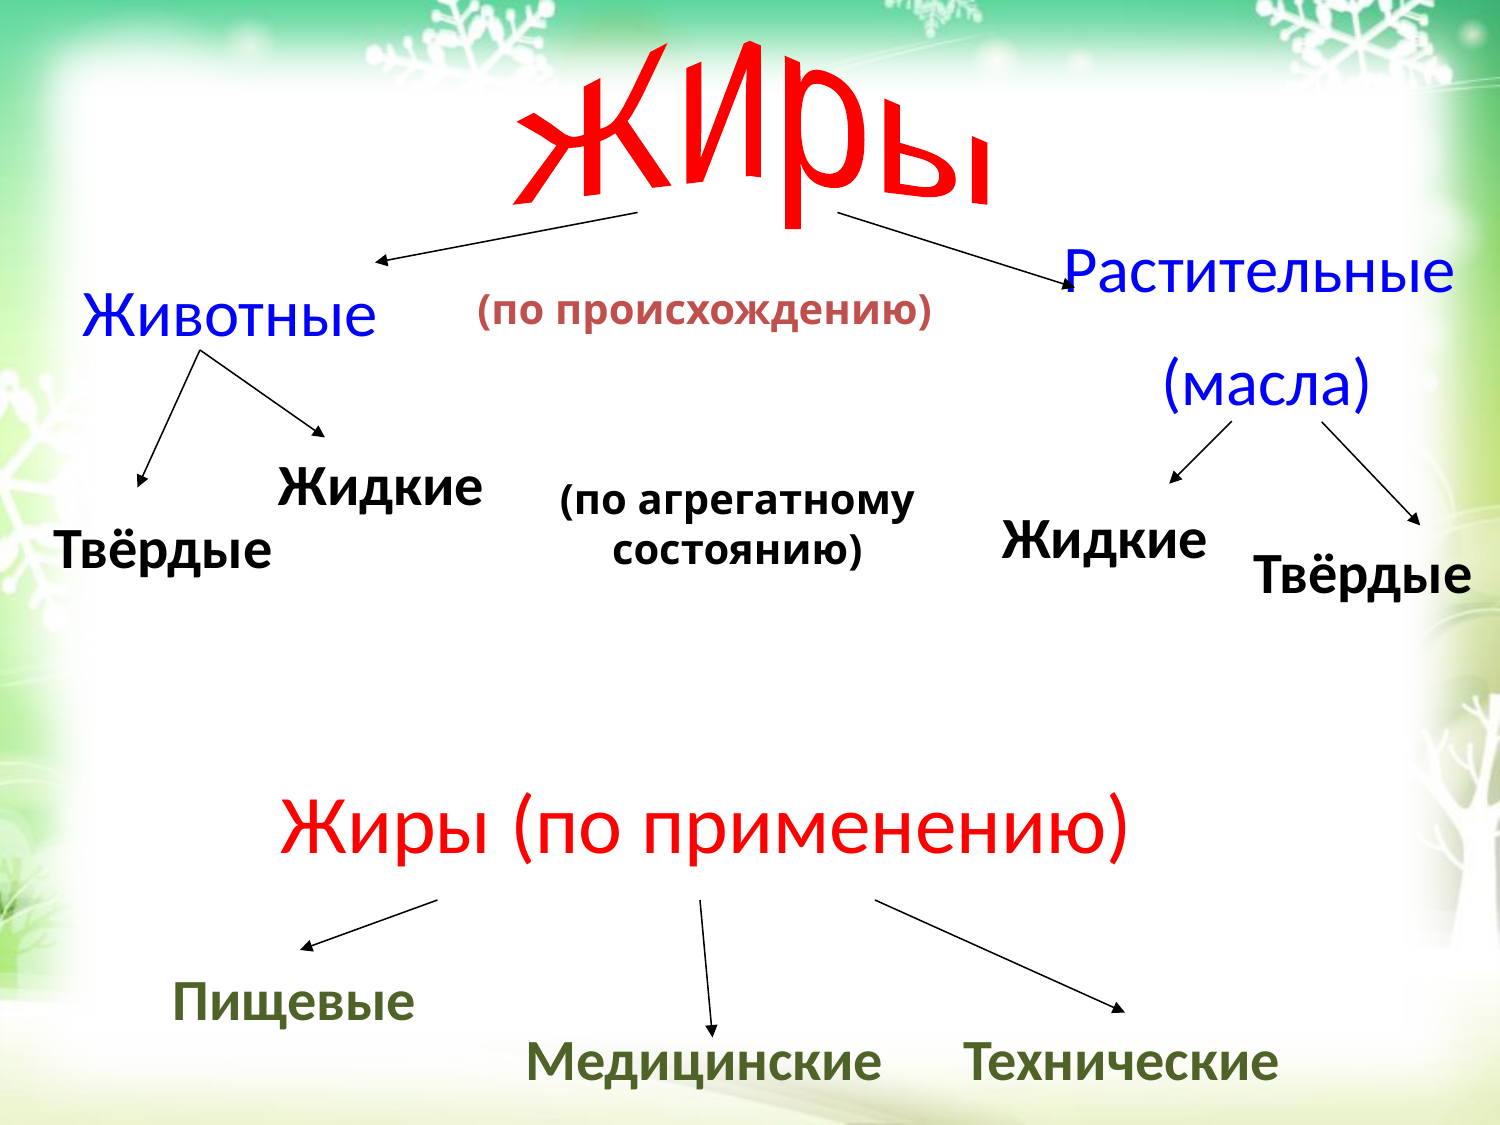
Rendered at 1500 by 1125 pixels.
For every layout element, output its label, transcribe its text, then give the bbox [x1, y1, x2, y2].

text_box [874, 899, 1126, 1014]
text_box Твёрдые [1238, 527, 1488, 613]
text_box [136, 351, 200, 488]
text_box (по происхождению) [462, 275, 950, 340]
text_box Медицинские [510, 1015, 899, 1100]
list § 13, упр.12 [29, 29, 1472, 1097]
text_box [199, 349, 325, 438]
text_box Технические [948, 1015, 1295, 1100]
text_box Жидкие [263, 440, 499, 525]
text_box (по агрегатному состоянию) [512, 464, 963, 580]
text_box Твёрдые [38, 502, 288, 588]
text_box [300, 899, 438, 952]
text_box [375, 212, 638, 267]
text_box [837, 212, 1075, 290]
text_box Животные [68, 262, 394, 358]
text_box [23, 23, 1478, 1103]
text_box Жиры (по применению) [265, 762, 1147, 878]
text_box [1321, 421, 1421, 526]
text_box [1169, 421, 1232, 484]
text_box Жидкие [987, 492, 1238, 577]
text_box Пищевые [157, 954, 432, 1040]
picture [0, 0, 1500, 1125]
text_box Растительные (масла) [1045, 218, 1490, 427]
